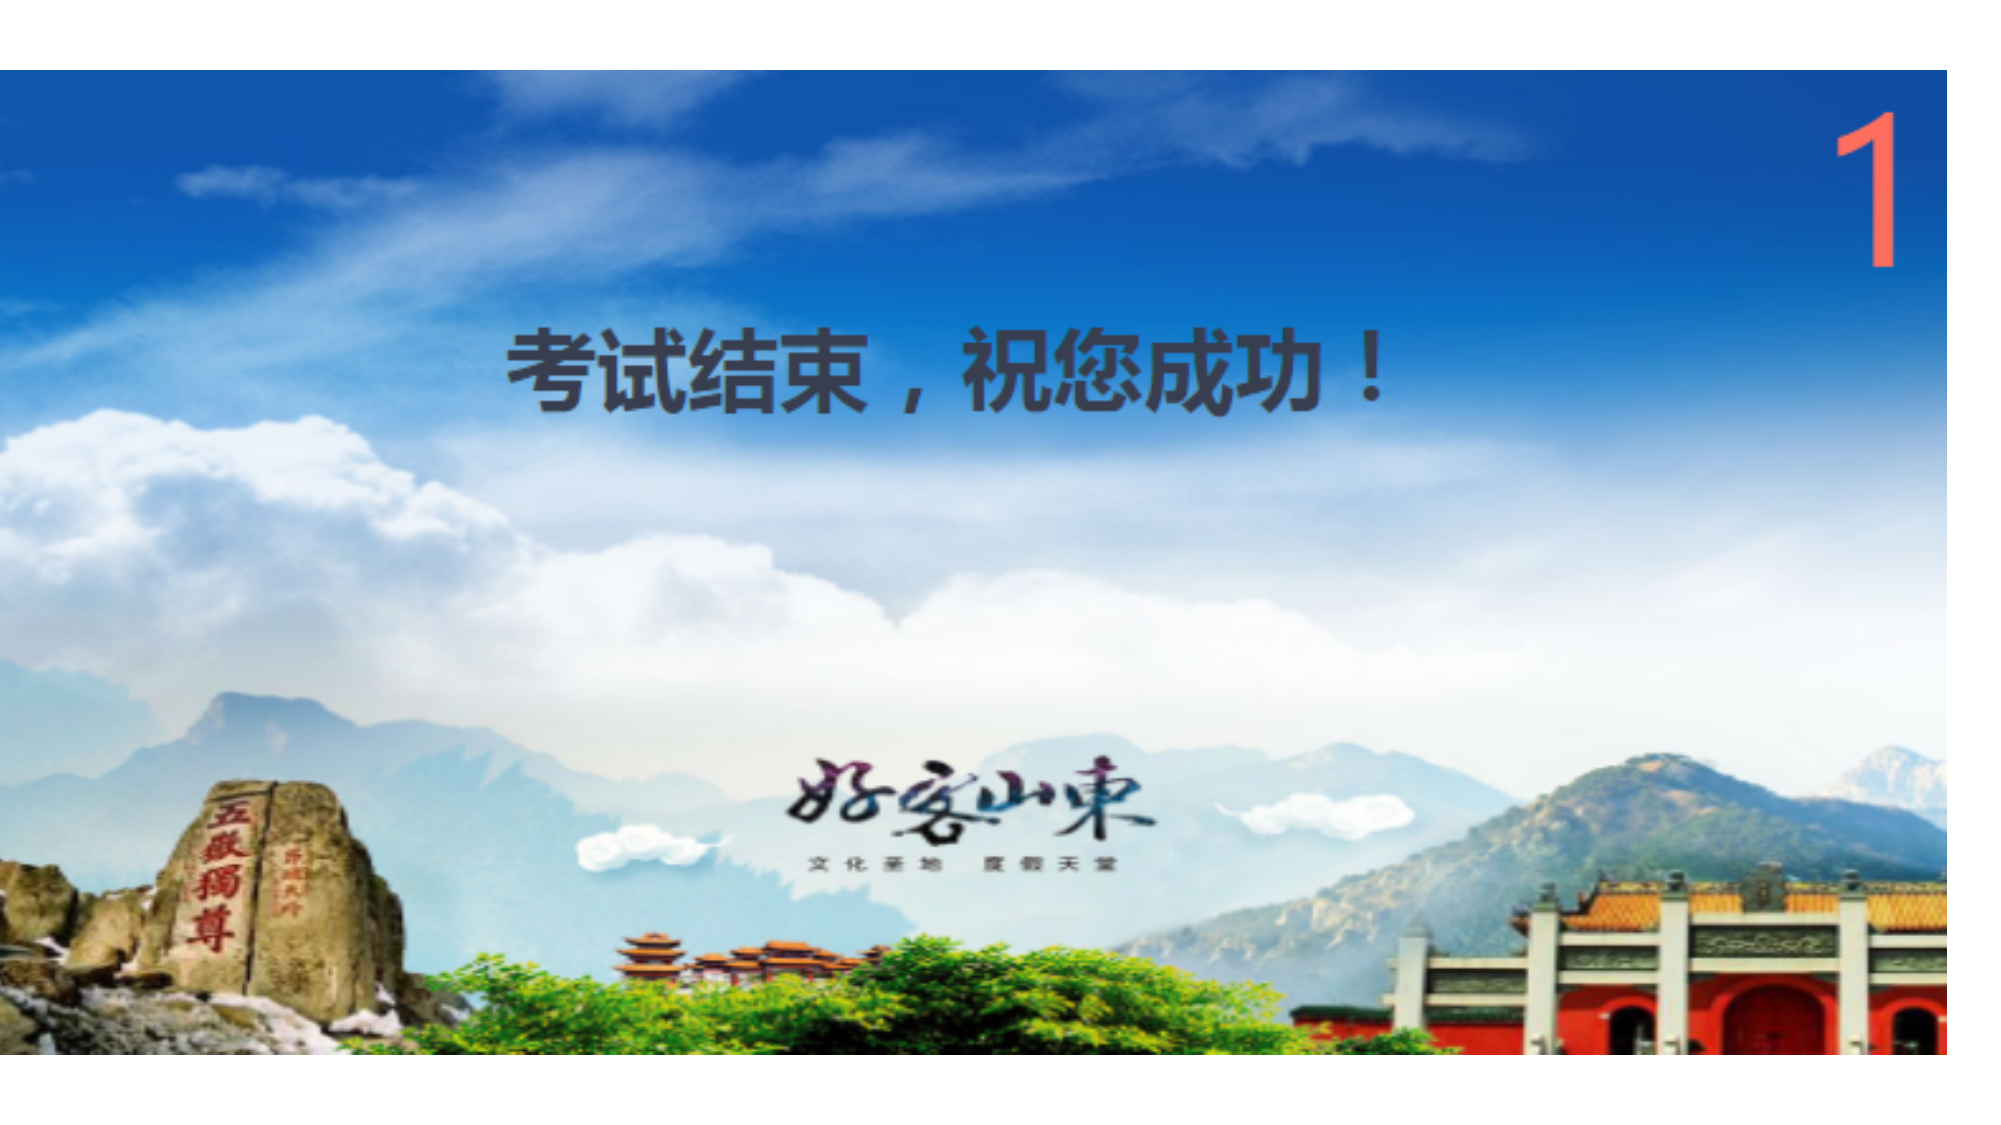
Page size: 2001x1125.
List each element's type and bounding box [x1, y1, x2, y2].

picture [0, 70, 1947, 1055]
